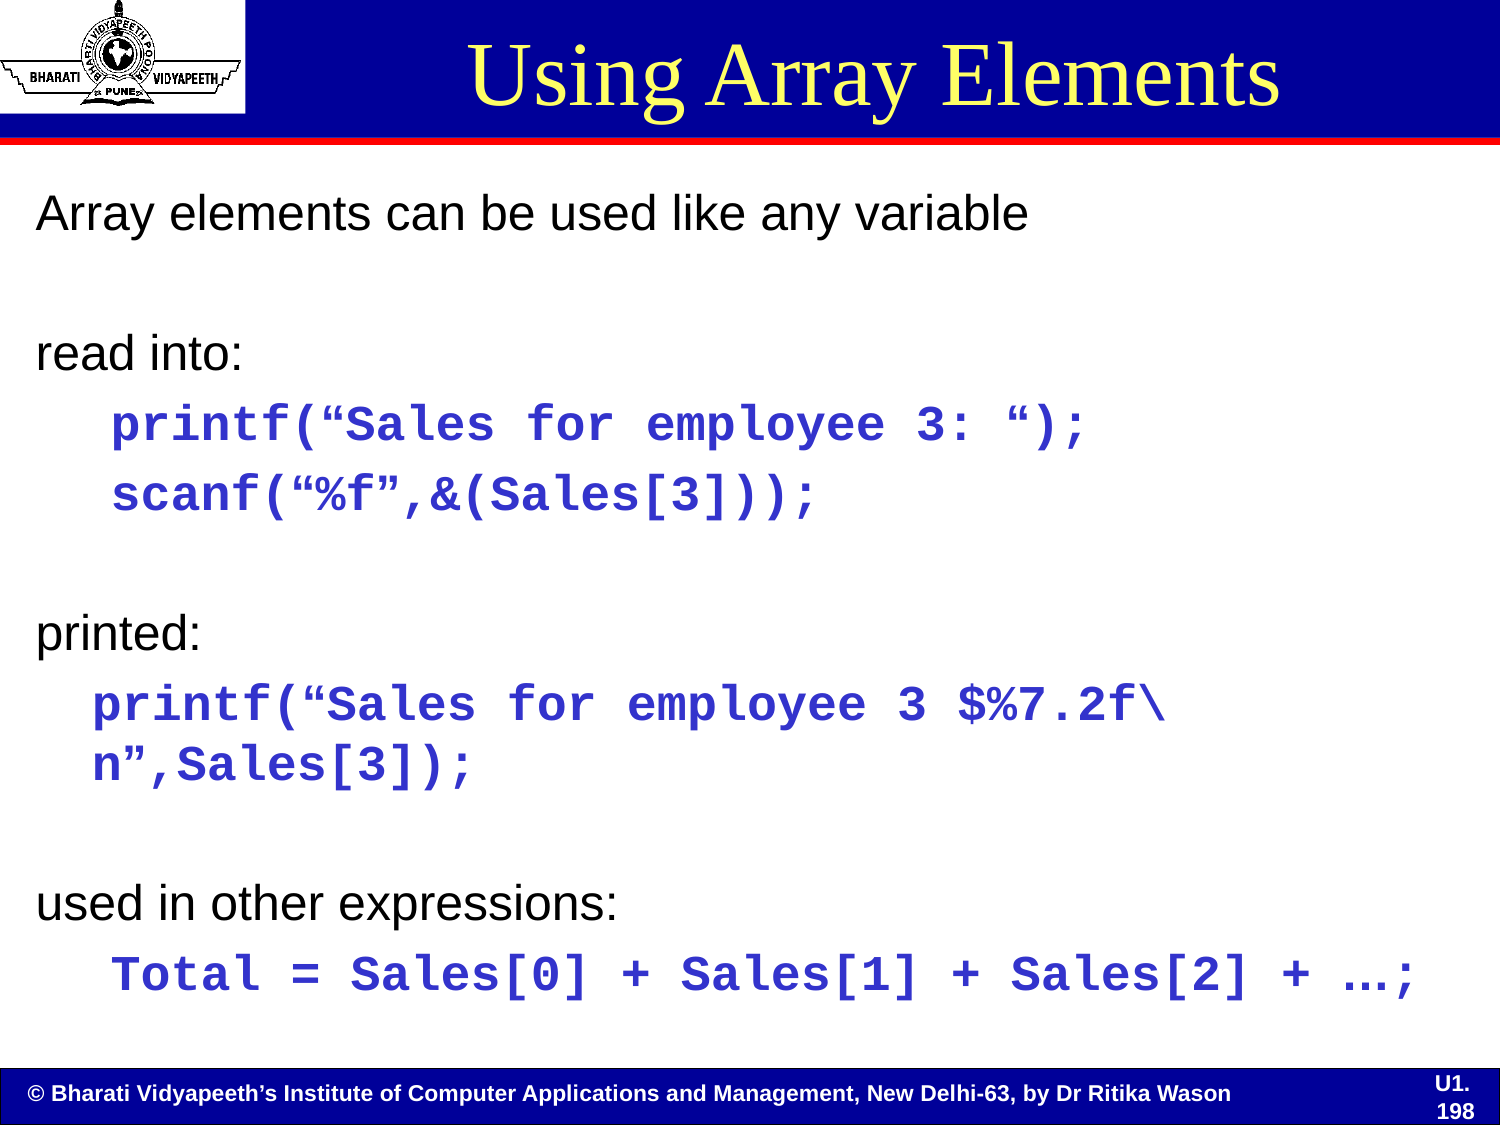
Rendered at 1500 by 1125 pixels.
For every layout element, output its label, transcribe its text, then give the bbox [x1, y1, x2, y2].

picture [0, 0, 241, 106]
title Using Array Elements [249, 0, 1500, 138]
list Array elements can be used like any variable read into: printf(“Sales for employee 3: “); scanf(“%f”,&(Sales[3])); printed: printf(“Sales for employee 3 $%7.2f\n”,Sales[3]); used in other expressions: Total = Sales[0] + Sales[1] + Sales[2] + …; [20, 172, 1459, 1012]
